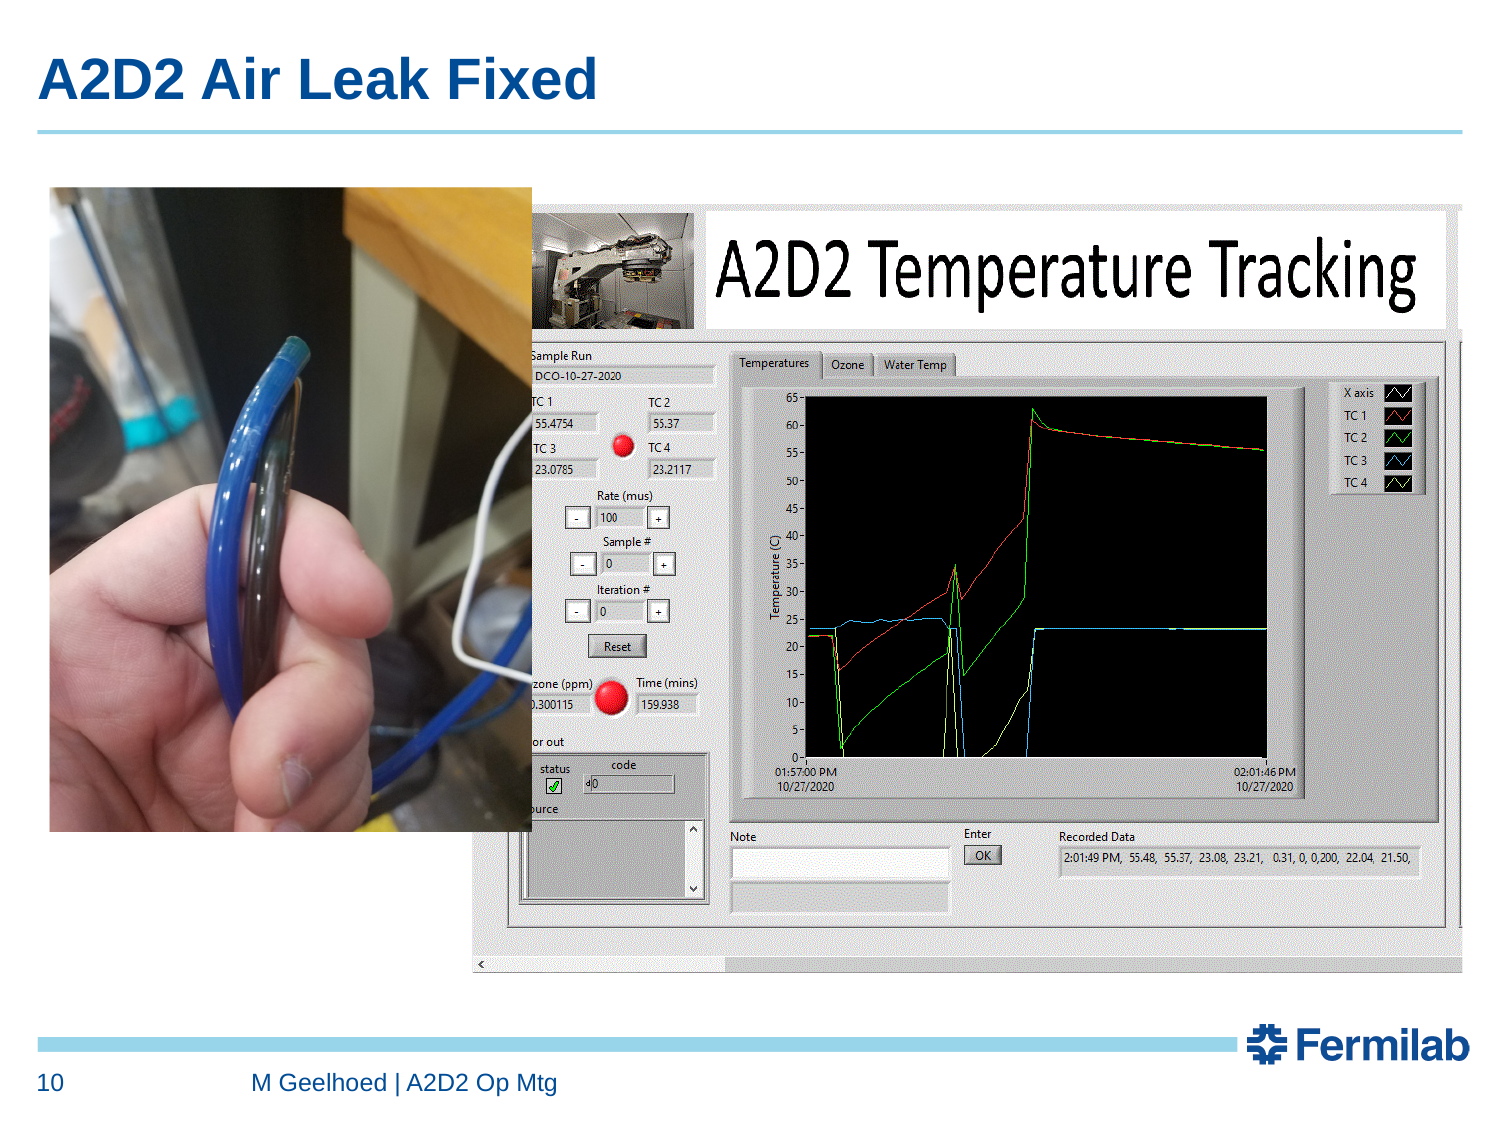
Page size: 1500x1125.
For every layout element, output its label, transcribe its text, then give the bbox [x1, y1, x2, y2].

footer M Geelhoed | A2D2 Op Mtg [251, 1066, 1279, 1107]
slide_number 10 [36, 1066, 105, 1106]
picture [0, 0, 1500, 1125]
title A2D2 Air Leak Fixed [37, 41, 1463, 112]
